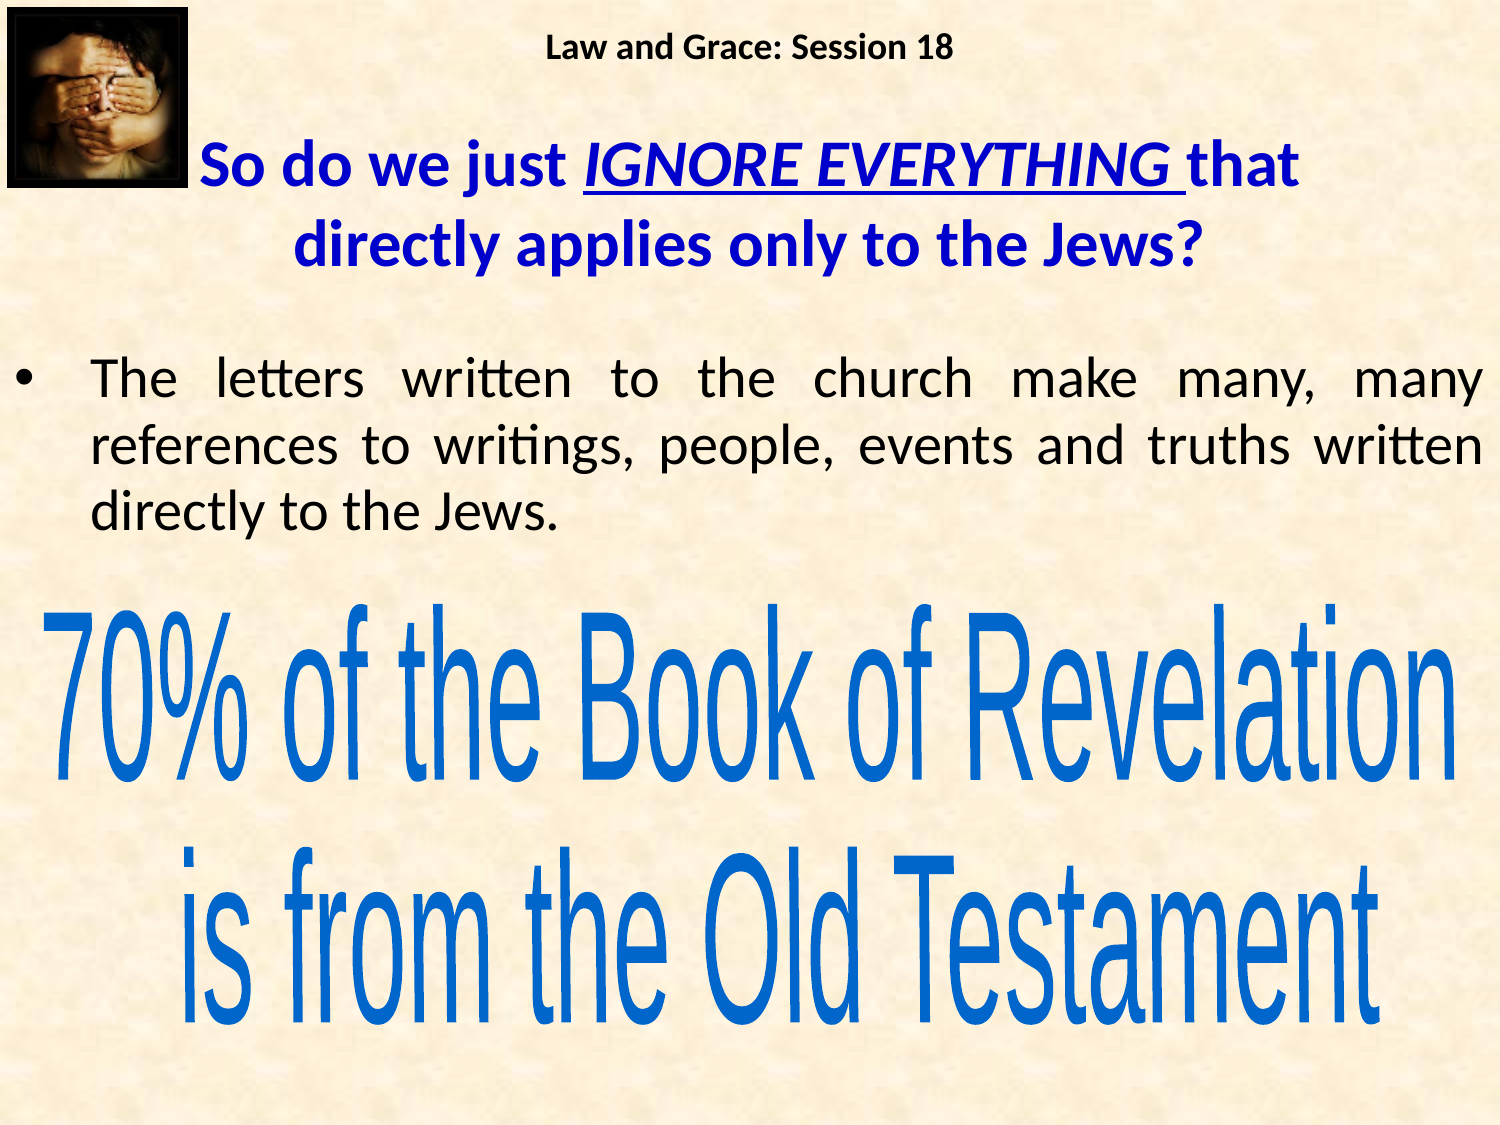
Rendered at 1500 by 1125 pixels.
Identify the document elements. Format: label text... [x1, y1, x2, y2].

picture [0, 552, 1500, 1125]
title So do we just IGNORE EVERYTHING that directly applies only to the Jews? [112, 112, 1388, 288]
text_box Law and Grace: Session 18 [188, 14, 1325, 74]
text_box The letters written to the church make many, many references to writings, people, events and truths written directly to the Jews. [0, 337, 1500, 552]
picture [0, 0, 1500, 337]
